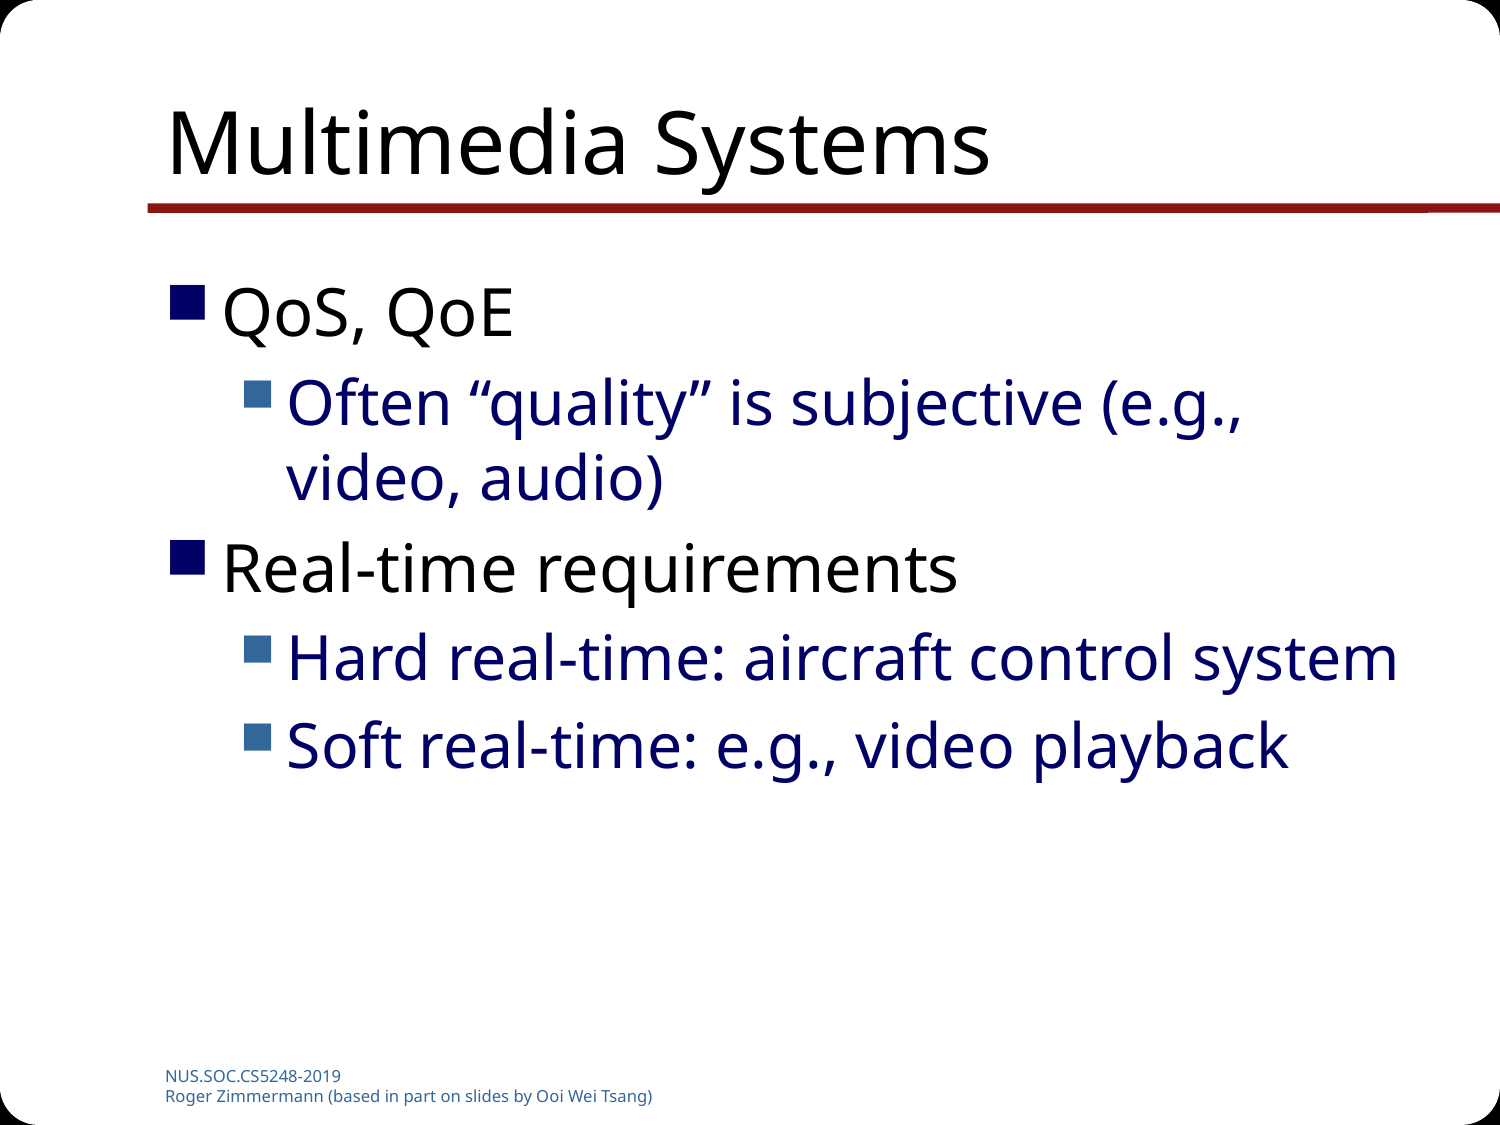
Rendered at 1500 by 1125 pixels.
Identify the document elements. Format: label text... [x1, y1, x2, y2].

slide_number NUS.SOC.CS5248-2019 Roger Zimmermann (based in part on slides by Ooi Wei Tsang) [149, 1058, 549, 1101]
footer [549, 1024, 1038, 1101]
title Multimedia Systems [149, 45, 1426, 234]
list QoS, QoE Often “quality” is subjective (e.g., video, audio) Real-time requirements Hard real-time: aircraft control system Soft real-time: e.g., video playback [149, 262, 1426, 1006]
